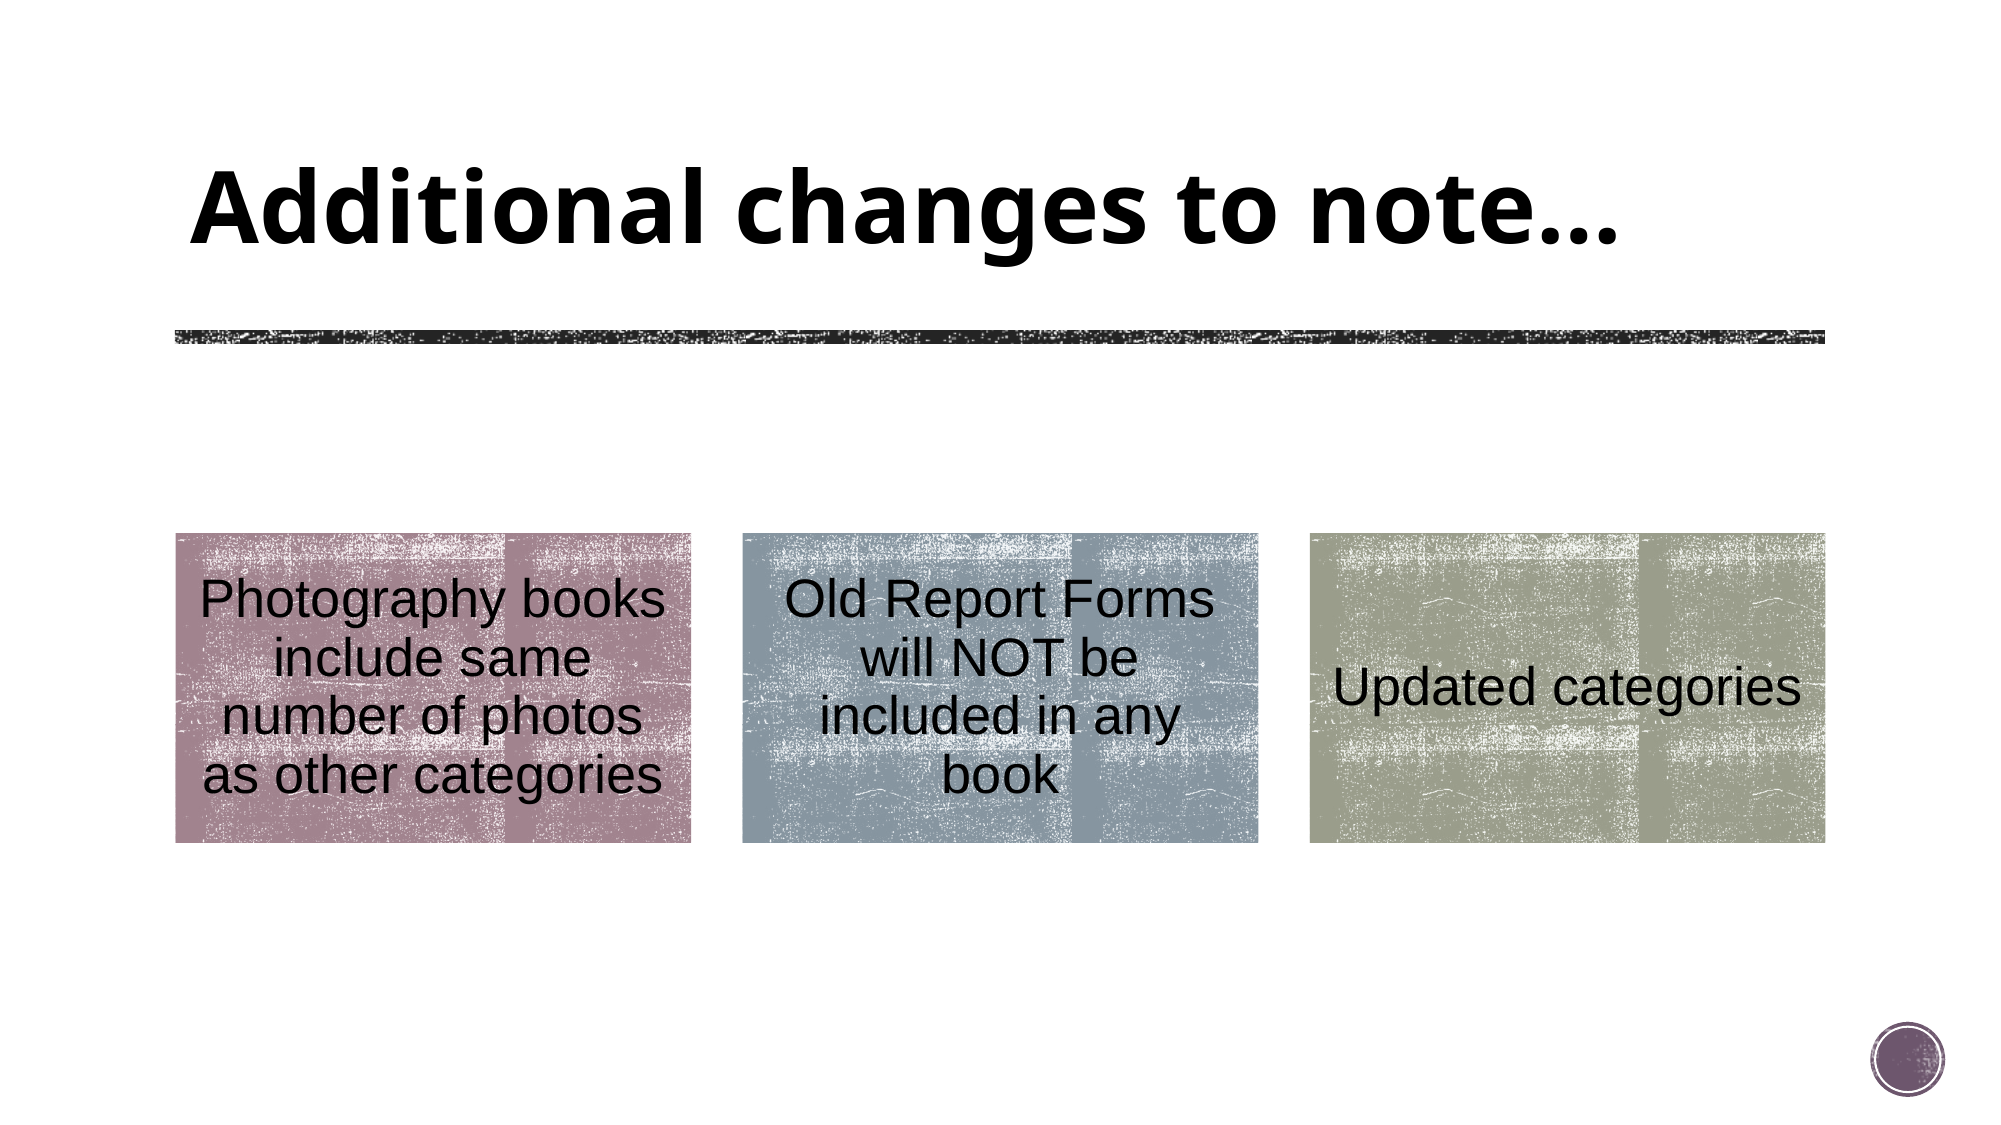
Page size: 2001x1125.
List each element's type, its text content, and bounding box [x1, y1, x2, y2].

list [176, 392, 1824, 984]
text_box [174, 329, 1826, 344]
title Additional changes to note… [175, 79, 1826, 329]
